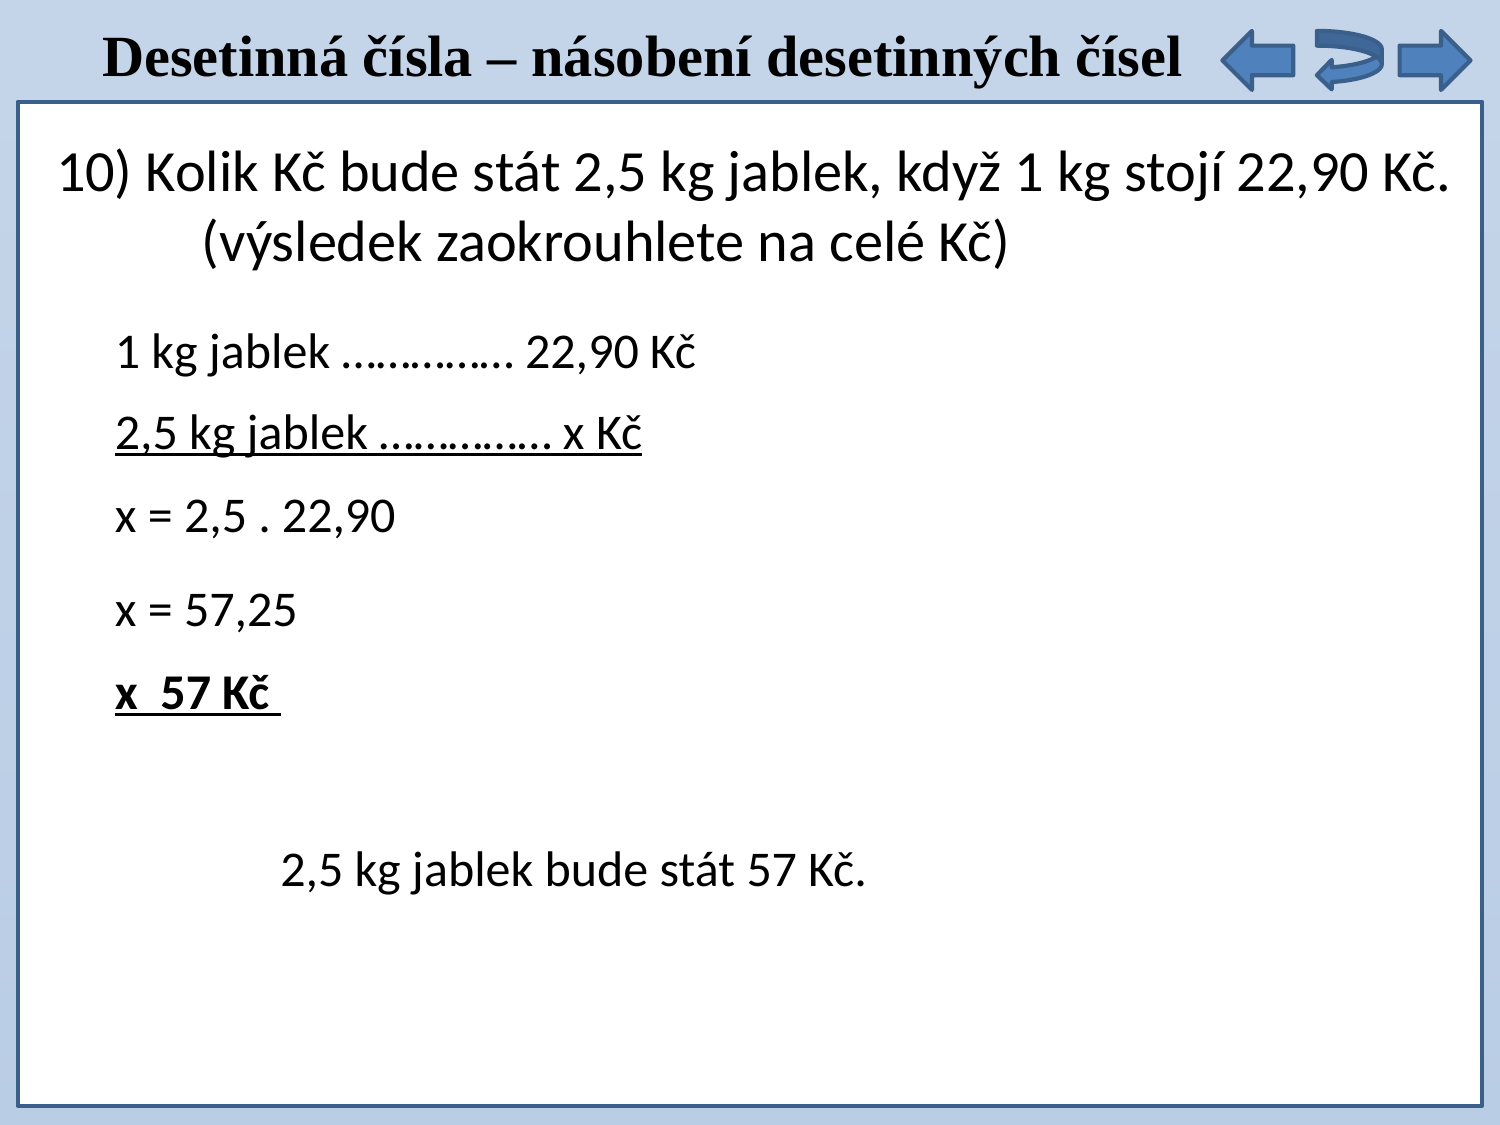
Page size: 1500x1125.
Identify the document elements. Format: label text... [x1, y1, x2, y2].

text_box [1314, 28, 1384, 92]
text_box x = 57,25 [100, 569, 349, 645]
text_box 2,5 kg jablek …………… x Kč [100, 392, 845, 467]
text_box 10) Kolik Kč bude stát 2,5 kg jablek, když 1 kg stojí 22,90 Kč. (výsledek zaokrouhlete na celé Kč) [41, 125, 1471, 281]
text_box Desetinná čísla – násobení desetinných čísel [4, 0, 1282, 112]
text_box [1397, 28, 1473, 92]
text_box 1 kg jablek …………… 22,90 Kč [100, 311, 845, 387]
text_box x = 2,5 . 22,90 [100, 474, 845, 550]
text_box [1282, 43, 1296, 78]
text_box 2,5 kg jablek bude stát 57 Kč. [265, 829, 1353, 904]
text_box [16, 100, 1484, 1108]
